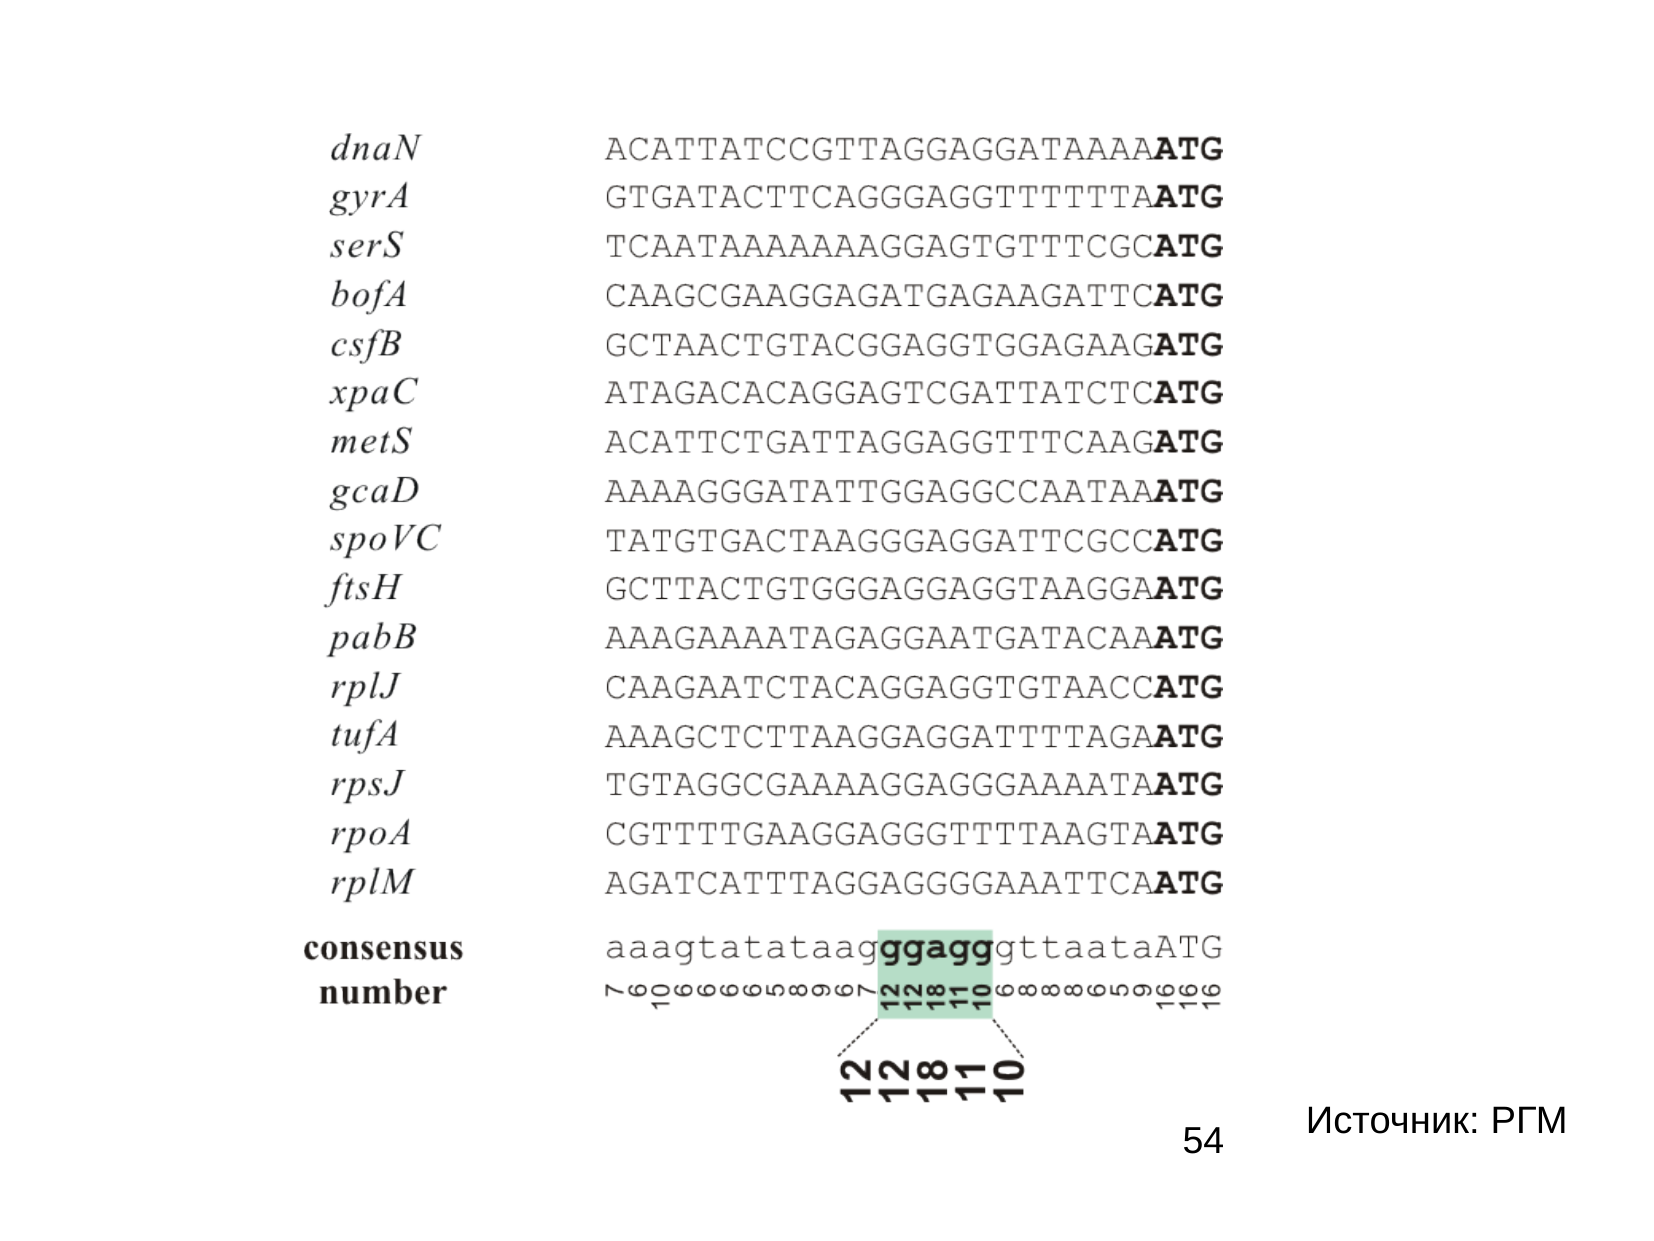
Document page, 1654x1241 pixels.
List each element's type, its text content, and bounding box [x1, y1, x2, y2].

slide_number 54 [1167, 1108, 1605, 1170]
text_box Источник: РГМ [1291, 1087, 1624, 1148]
picture [303, 133, 1224, 1107]
